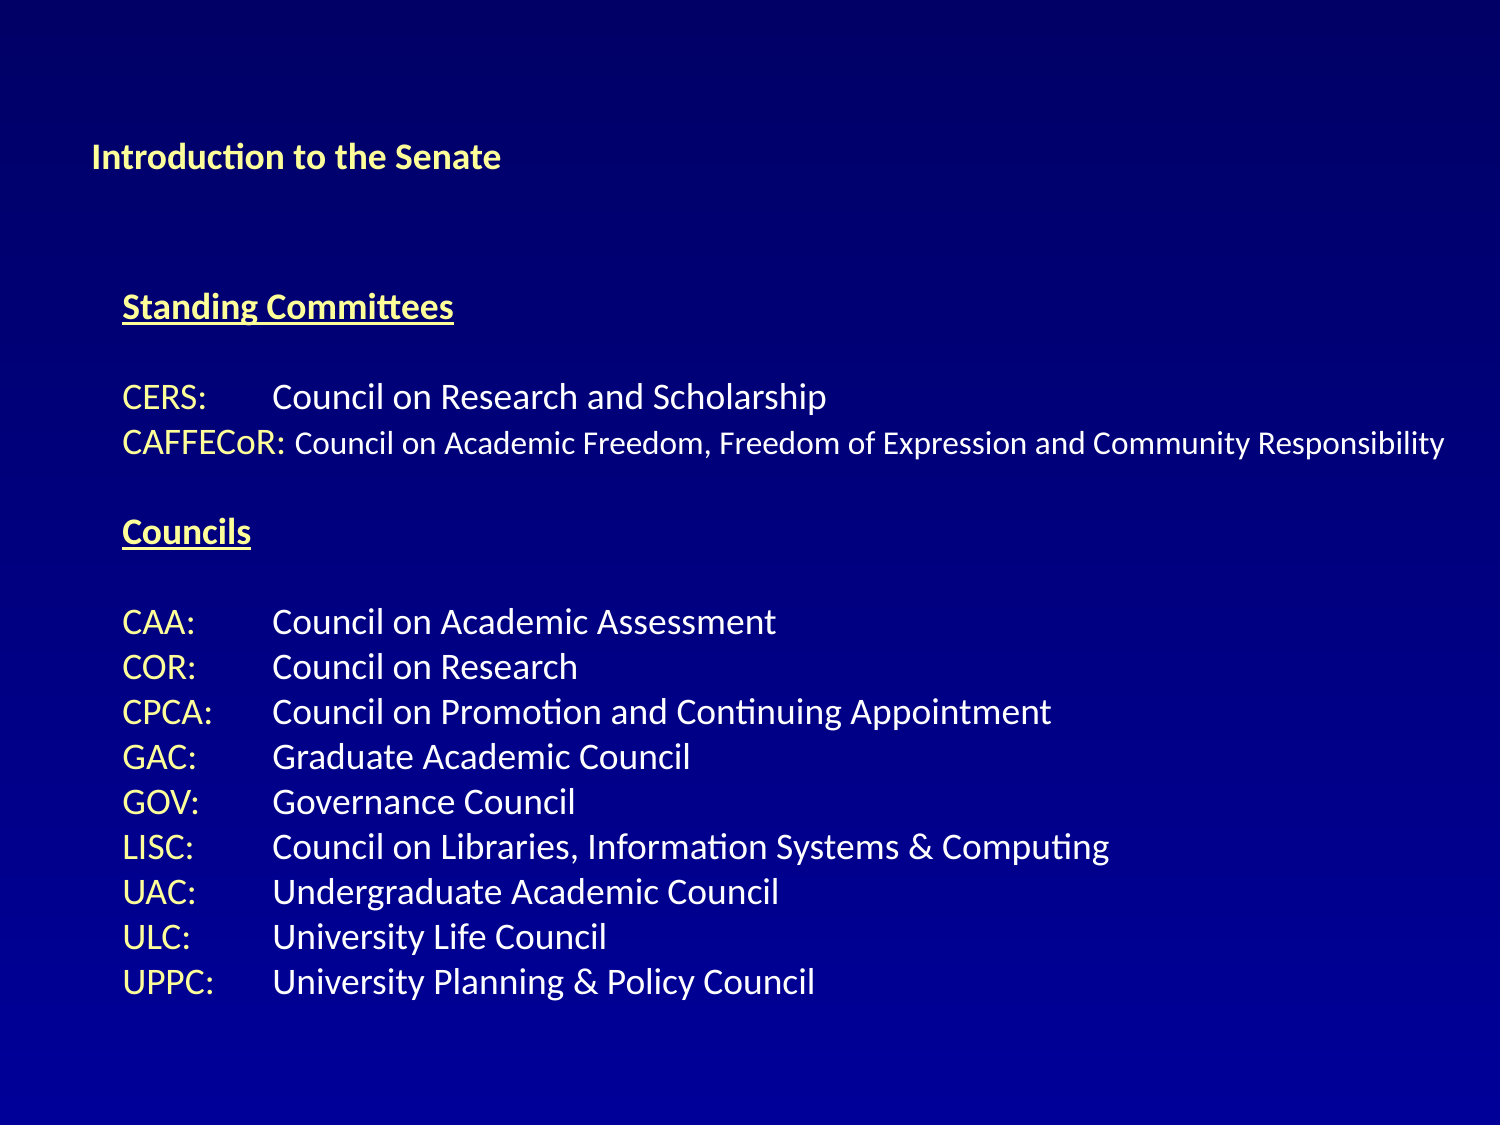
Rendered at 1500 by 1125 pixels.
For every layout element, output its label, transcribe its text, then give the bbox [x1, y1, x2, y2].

text_box Standing Committees CERS: Council on Research and Scholarship CAFFECoR: Council on Academic Freedom, Freedom of Expression and Community Responsibility Councils CAA: Council on Academic Assessment COR: Council on Research CPCA: Council on Promotion and Continuing Appointment GAC: Graduate Academic Council GOV: Governance Council LISC: Council on Libraries, Information Systems & Computing UAC: Undergraduate Academic Council ULC: University Life Council UPPC: University Planning & Policy Council [107, 274, 1462, 1010]
text_box Introduction to the Senate [76, 124, 518, 185]
